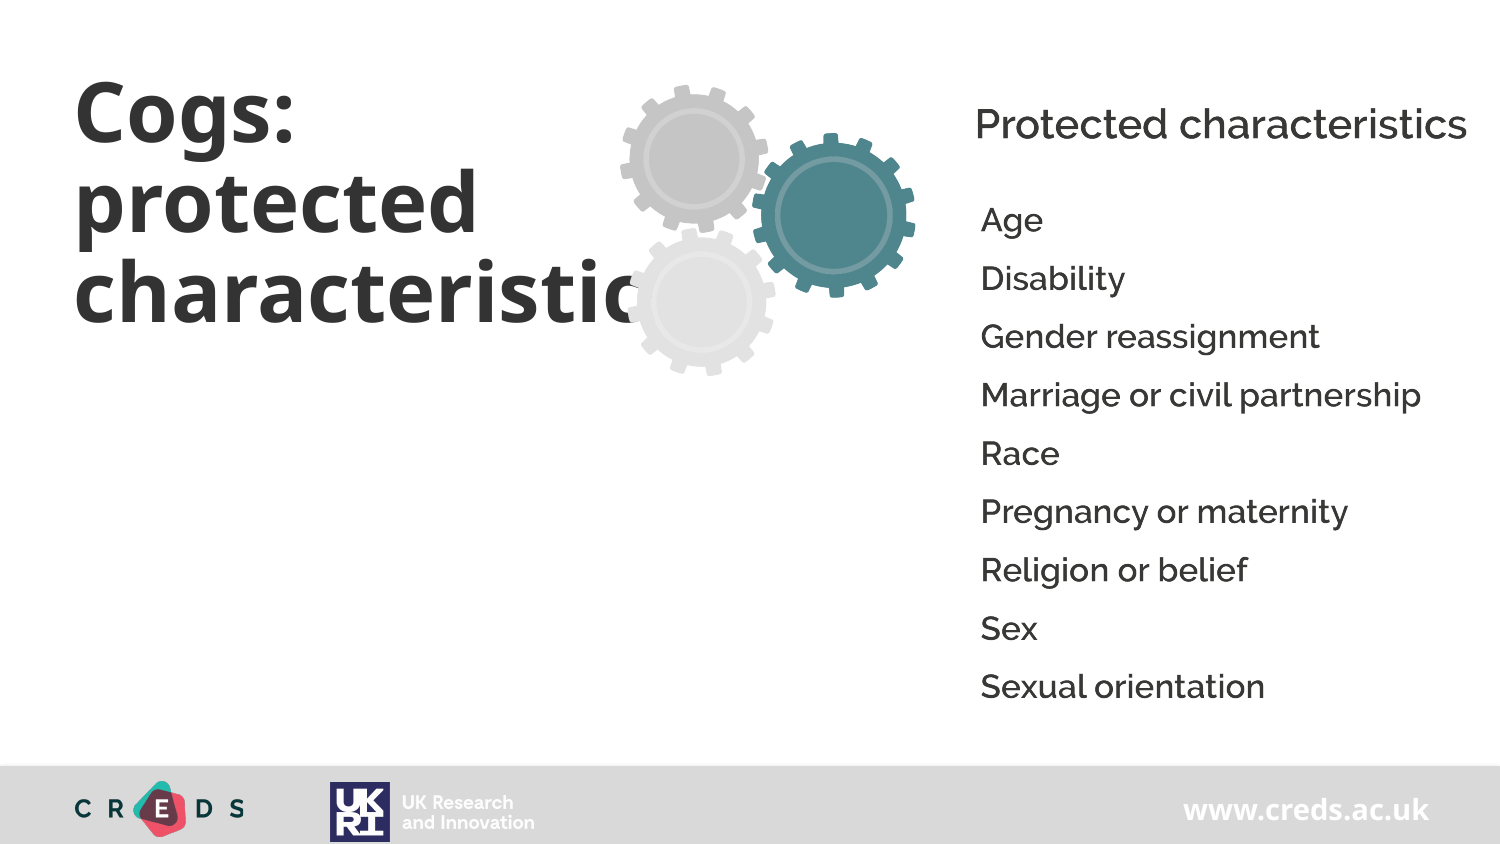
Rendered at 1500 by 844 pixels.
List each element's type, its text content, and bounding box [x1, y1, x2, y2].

picture [330, 782, 534, 842]
picture [619, 84, 1469, 707]
title Cogs: protected characteristics [73, 70, 901, 344]
